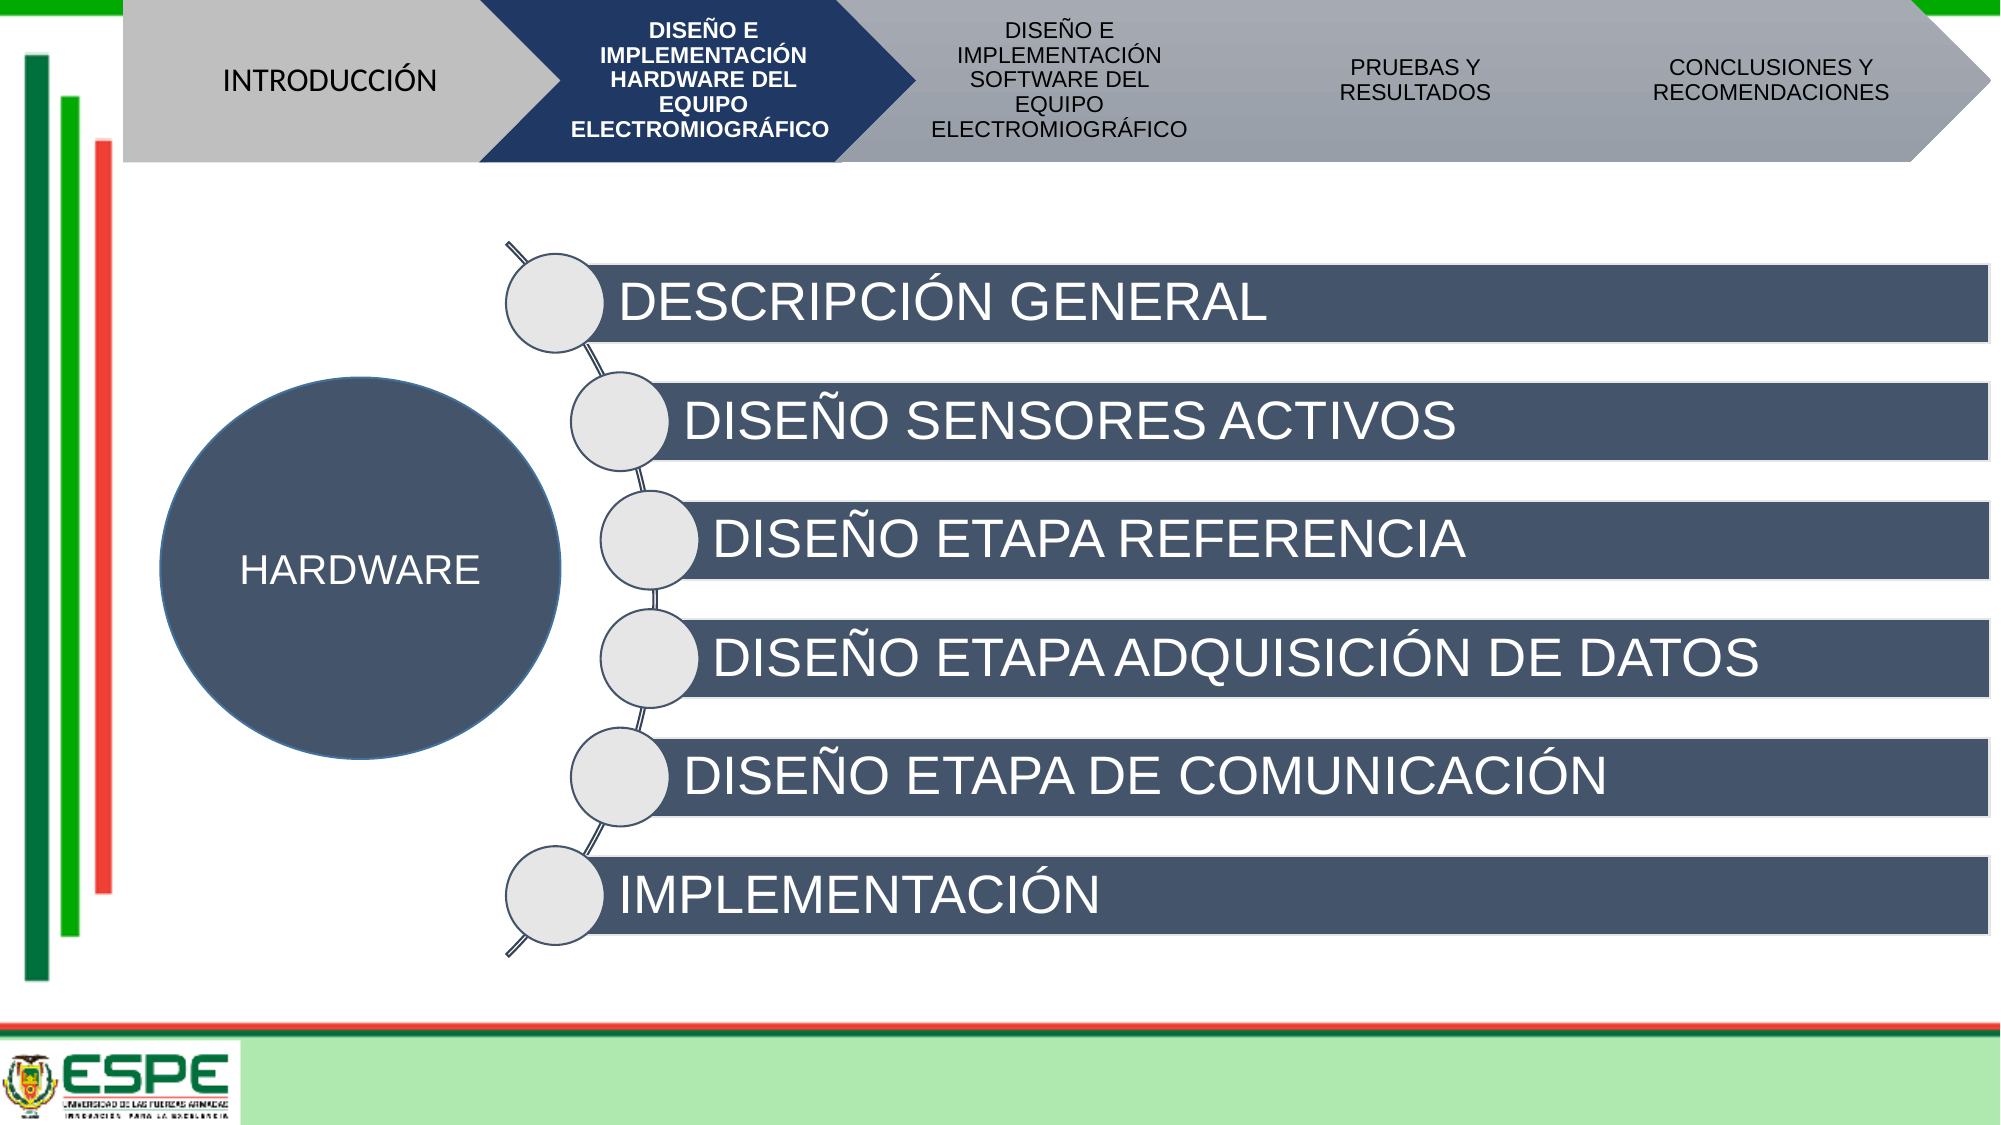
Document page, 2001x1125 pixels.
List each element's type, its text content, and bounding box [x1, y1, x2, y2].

picture [0, 0, 2001, 1125]
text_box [494, 224, 2000, 975]
text_box HARDWARE [159, 376, 494, 760]
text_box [122, 0, 1992, 163]
